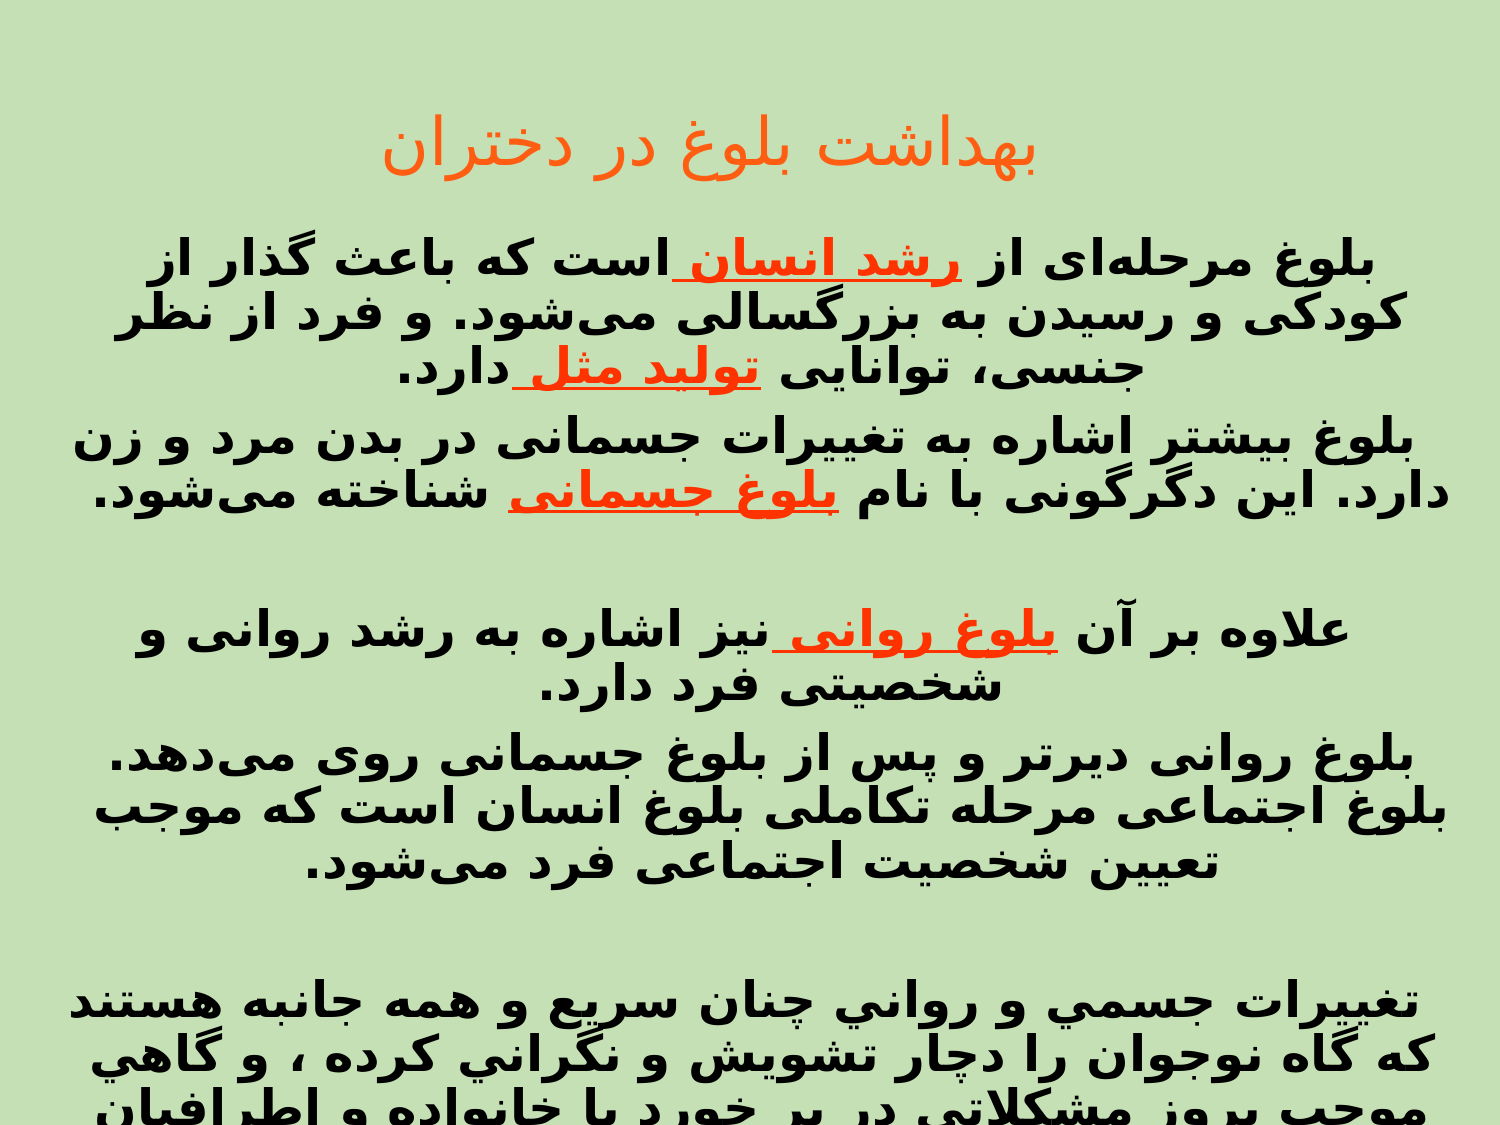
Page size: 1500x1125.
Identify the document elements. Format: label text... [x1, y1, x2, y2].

subtitle بلوغ مرحله‌ای از رشد انسان است که باعث گذار از کودکی و رسیدن به بزرگسالی می‌شود. و فرد از نظر جنسی، توانایی تولید مثل دارد. بلوغ بیشتر اشاره به تغییرات جسمانی در بدن مرد و زن دارد. این دگرگونی با نام بلوغ جسمانی شناخته می‌شود. علاوه بر آن بلوغ روانی نیز اشاره به رشد روانی و شخصیتی فرد دارد. بلوغ روانی دیرتر و پس از بلوغ جسمانی روی می‌دهد. بلوغ اجتماعی مرحله تکاملی بلوغ انسان است که موجب تعیین شخصیت اجتماعی فرد می‌شود. تغييرات جسمي و رواني چنان سريع و همه جانبه هستند كه گاه نوجوان را دچار تشويش و نگراني كرده ، و گاهي موجب بروز مشكلاتي در بر خورد با خانواده و اطرافيان مي شويد . [50, 224, 1475, 1075]
title بهداشت بلوغ در دختران [87, 99, 1376, 188]
